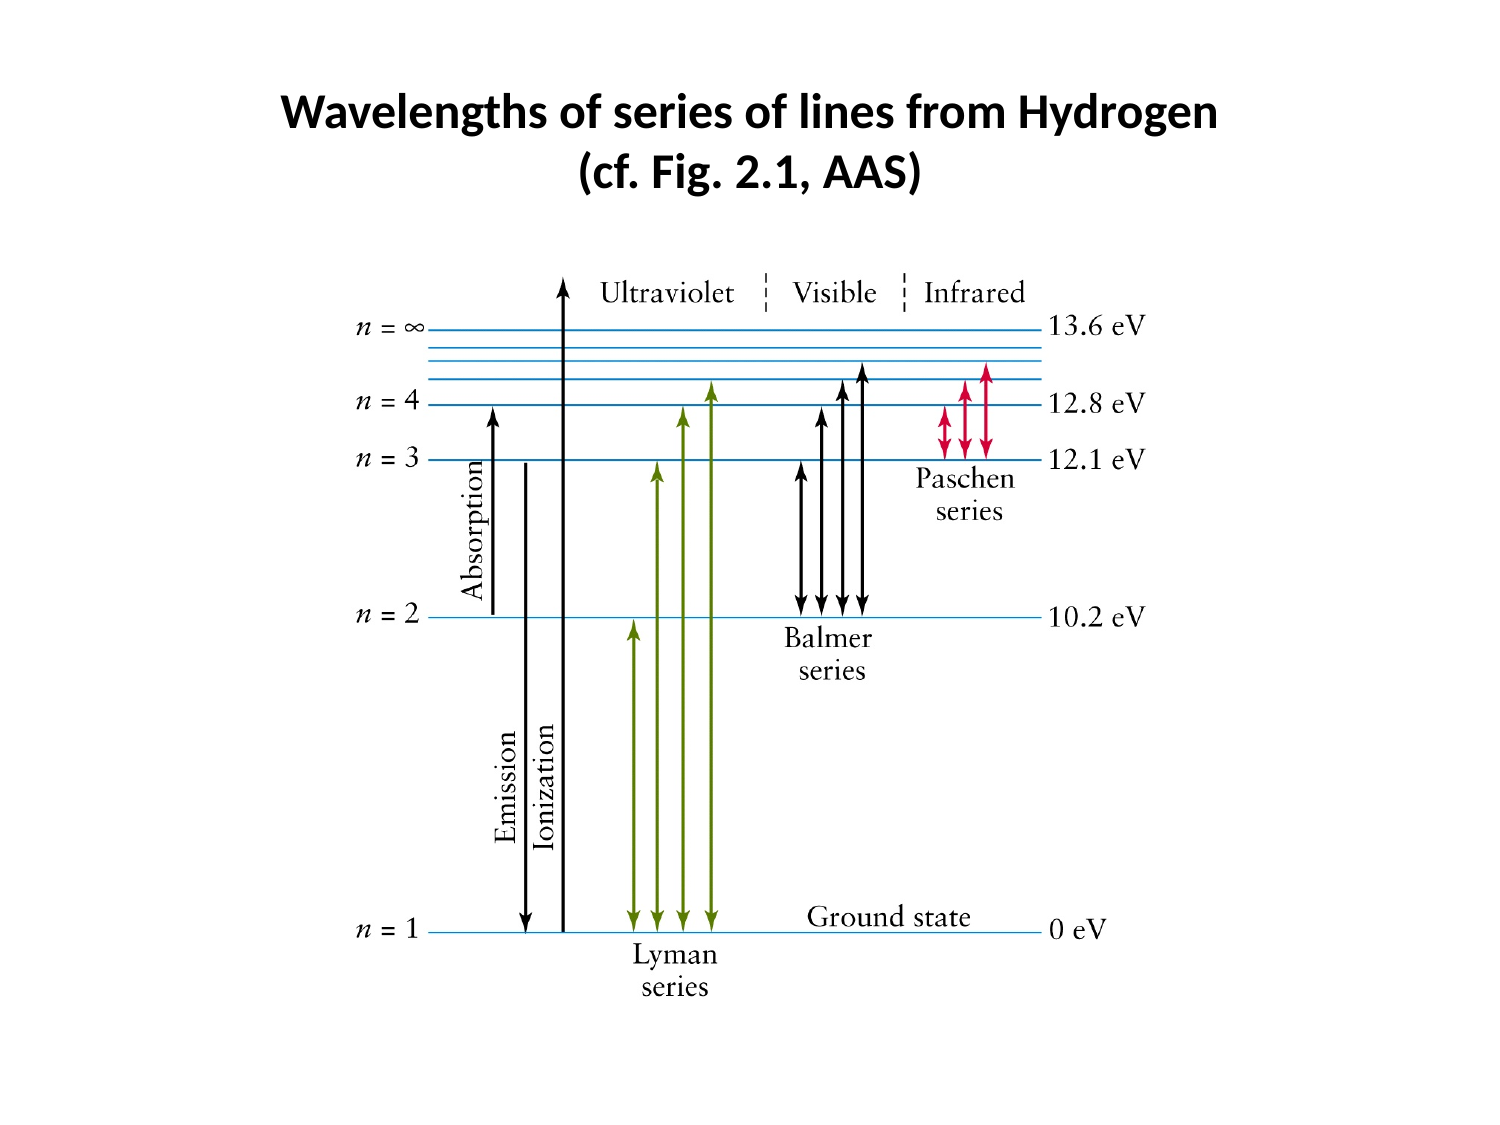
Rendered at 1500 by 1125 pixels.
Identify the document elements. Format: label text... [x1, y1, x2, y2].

title Wavelengths of series of lines from Hydrogen (cf. Fig. 2.1, AAS) [75, 45, 1425, 233]
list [339, 262, 1161, 1006]
